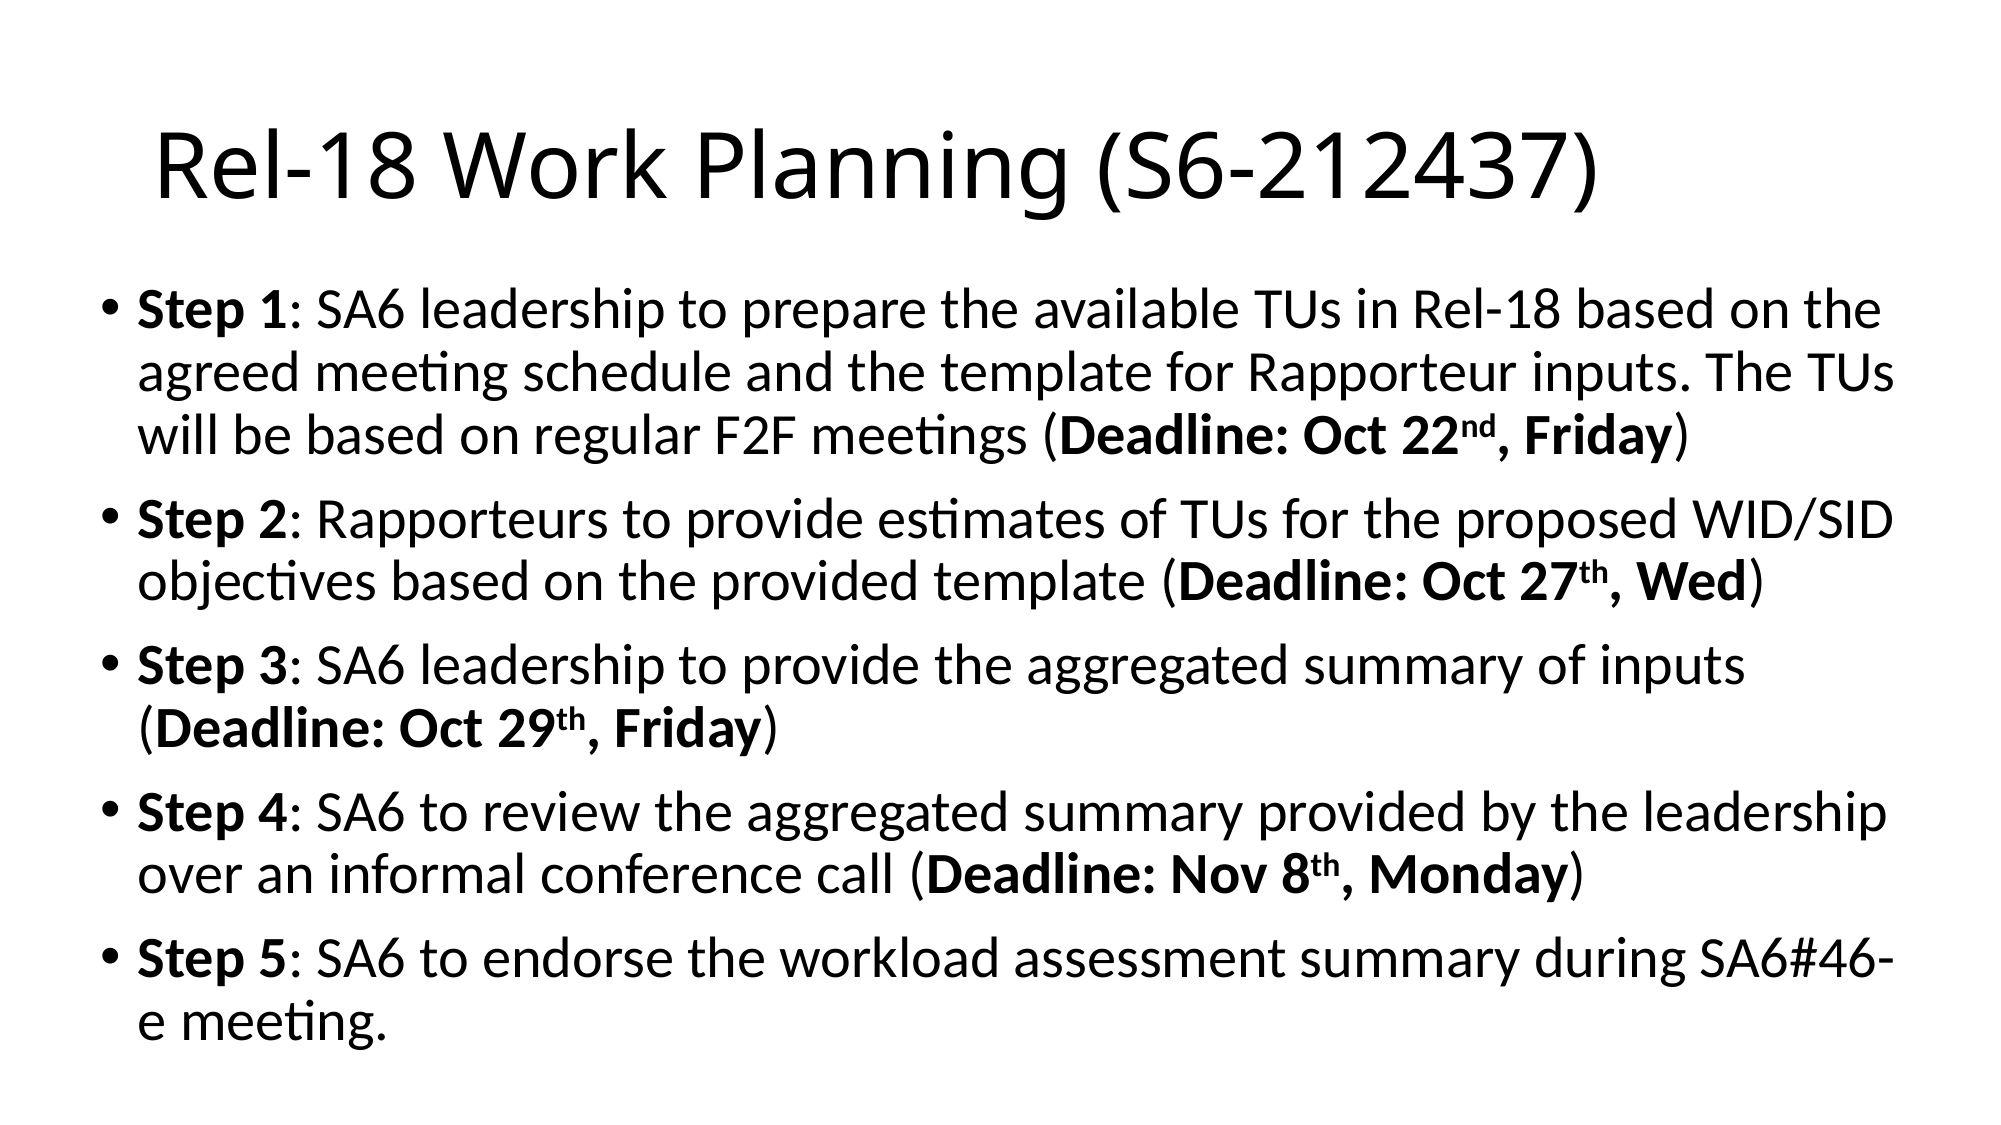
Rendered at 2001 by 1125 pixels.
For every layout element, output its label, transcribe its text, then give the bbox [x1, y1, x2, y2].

list Step 1: SA6 leadership to prepare the available TUs in Rel-18 based on the agreed meeting schedule and the template for Rapporteur inputs. The TUs will be based on regular F2F meetings (Deadline: Oct 22nd, Friday) Step 2: Rapporteurs to provide estimates of TUs for the proposed WID/SID objectives based on the provided template (Deadline: Oct 27th, Wed) Step 3: SA6 leadership to provide the aggregated summary of inputs (Deadline: Oct 29th, Friday) Step 4: SA6 to review the aggregated summary provided by the leadership over an informal conference call (Deadline: Nov 8th, Monday) Step 5: SA6 to endorse the workload assessment summary during SA6#46-e meeting. [85, 270, 1915, 1090]
title Rel-18 Work Planning (S6-212437) [137, 59, 1863, 270]
